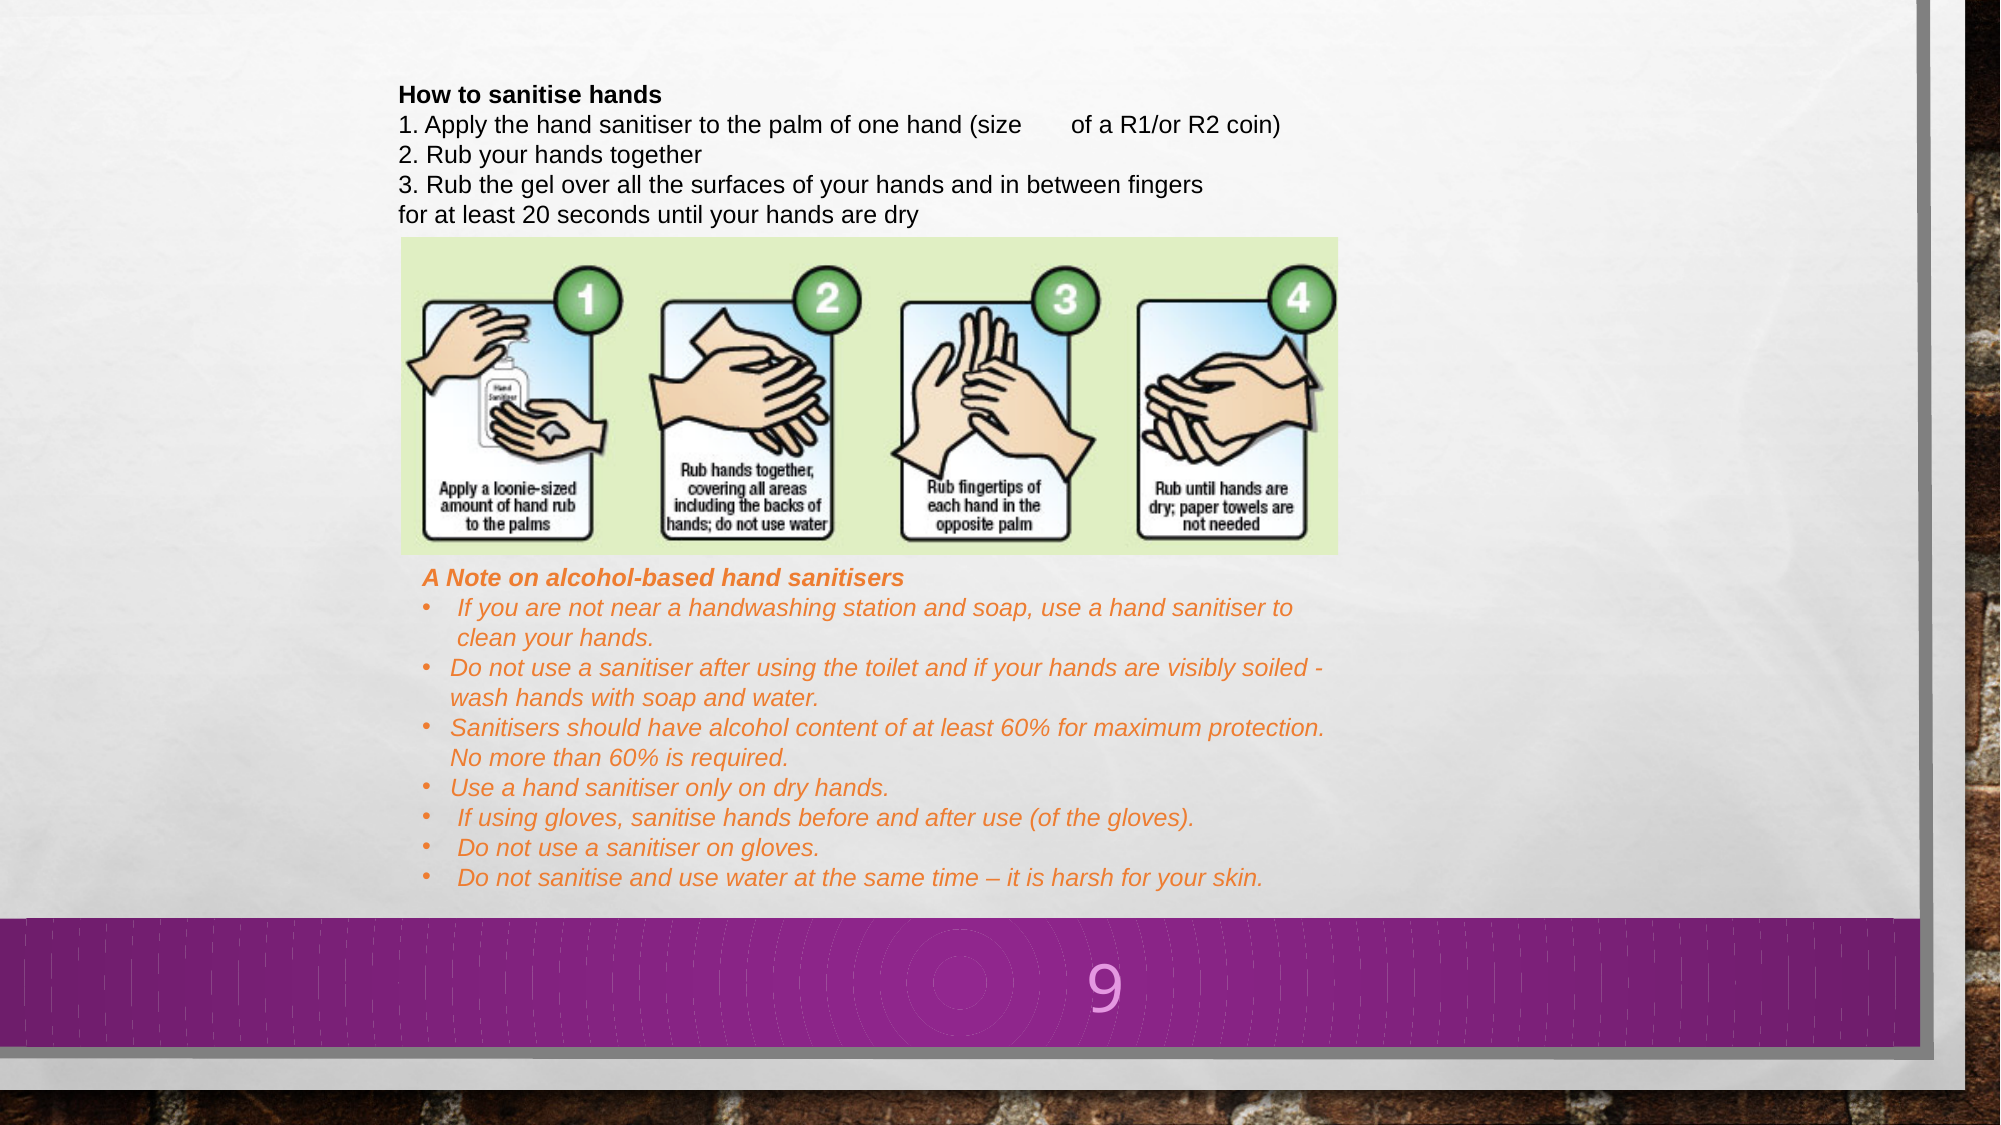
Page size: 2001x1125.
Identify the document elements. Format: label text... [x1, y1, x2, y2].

picture [0, 0, 2000, 1125]
text_box A Note on alcohol-based hand sanitisers If you are not near a handwashing station and soap, use a hand sanitiser to clean your hands. Do not use a sanitiser after using the toilet and if your hands are visibly soiled - wash hands with soap and water. Sanitisers should have alcohol content of at least 60% for maximum protection. No more than 60% is required. Use a hand sanitiser only on dry hands. If using gloves, sanitise hands before and after use (of the gloves). Do not use a sanitiser on gloves. Do not sanitise and use water at the same time – it is harsh for your skin. [407, 554, 1408, 899]
picture [400, 237, 1339, 555]
slide_number 9 [1031, 944, 1181, 1027]
text_box How to sanitise hands 1. Apply the hand sanitiser to the palm of one hand (size of a R1/or R2 coin) 2. Rub your hands together 3. Rub the gel over all the surfaces of your hands and in between fingers for at least 20 seconds until your hands are dry [383, 71, 1384, 236]
